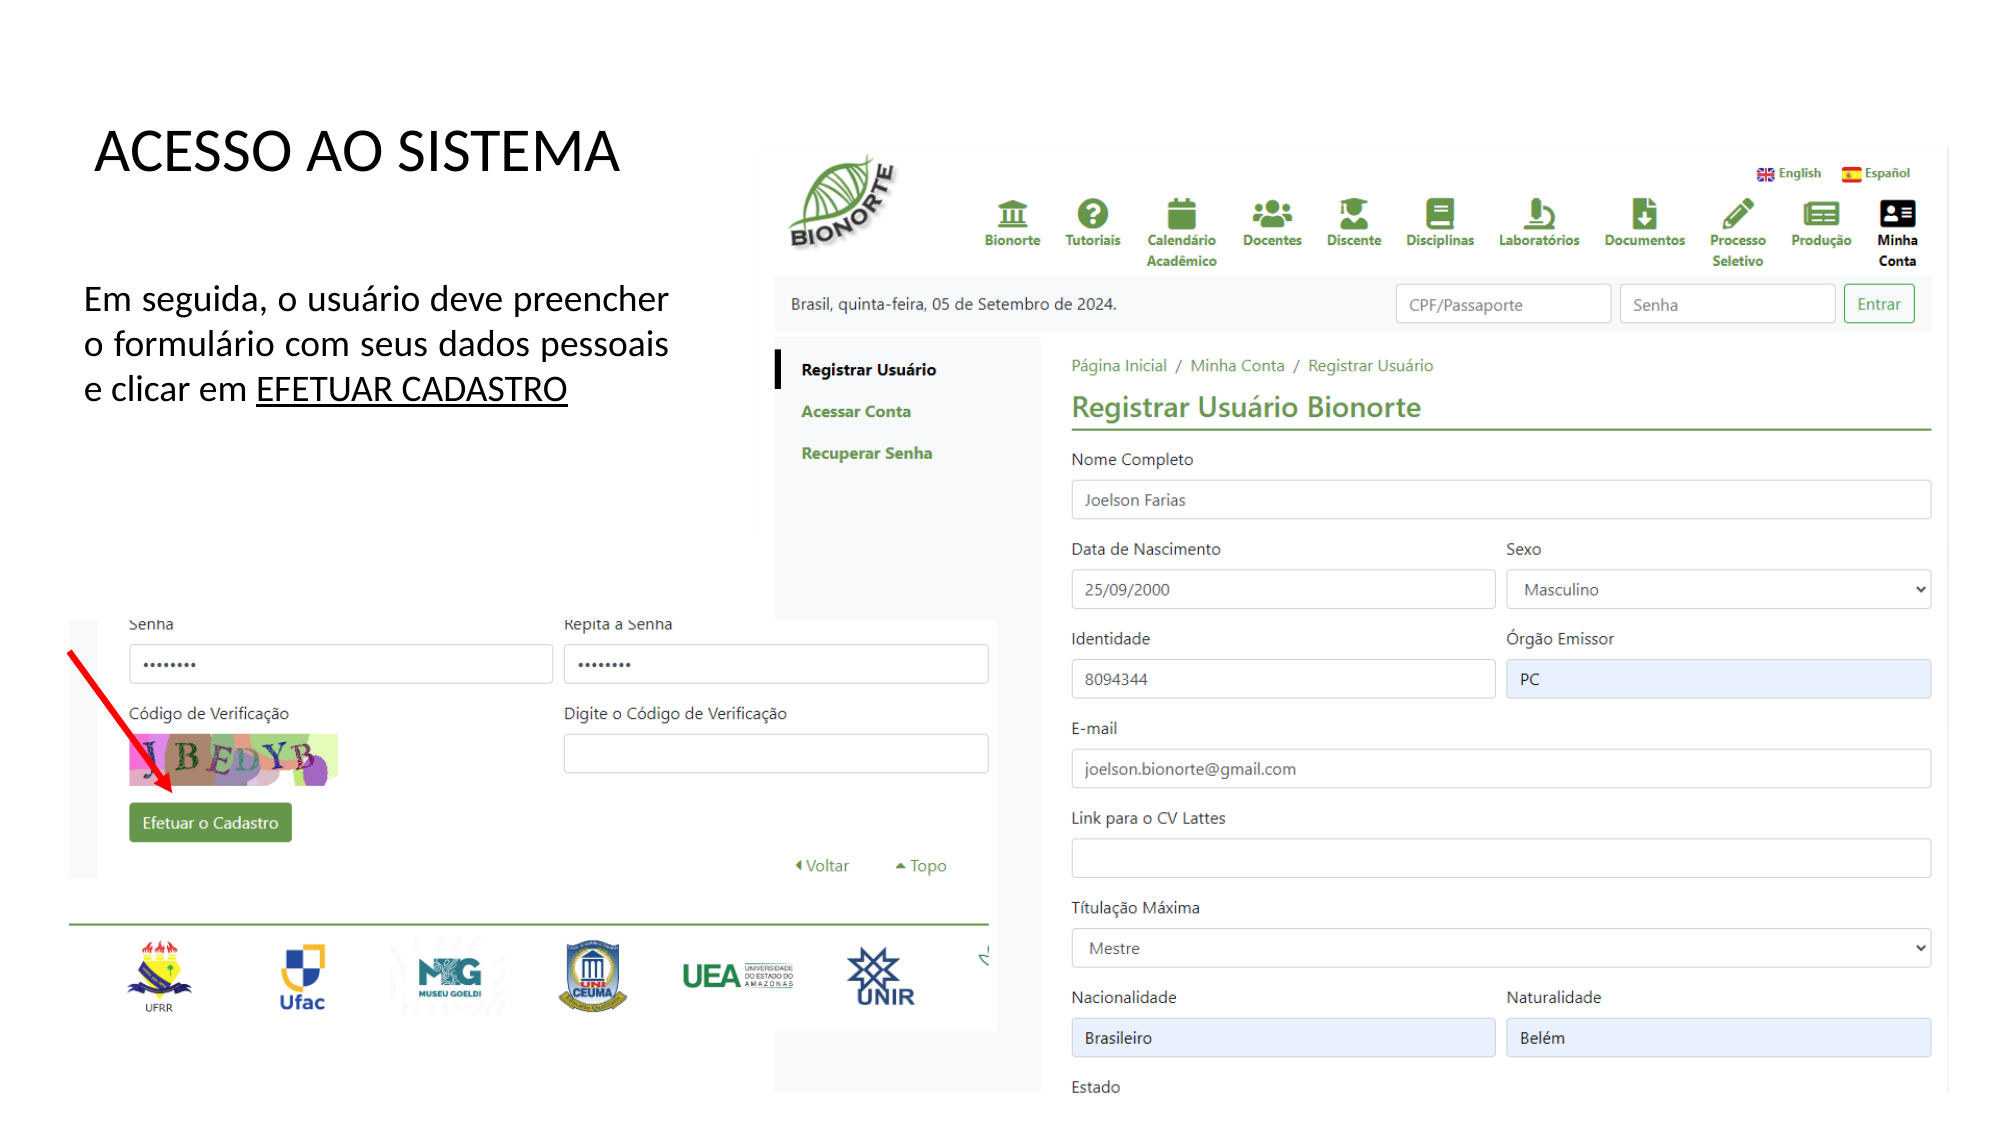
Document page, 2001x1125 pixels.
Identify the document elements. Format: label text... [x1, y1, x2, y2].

picture [69, 147, 1949, 1093]
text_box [69, 651, 173, 794]
text_box ACESSO AO SISTEMA [80, 101, 685, 192]
text_box Em seguida, o usuário deve preencher o formulário com seus dados pessoais e clicar em EFETUAR CADASTRO [69, 266, 685, 417]
